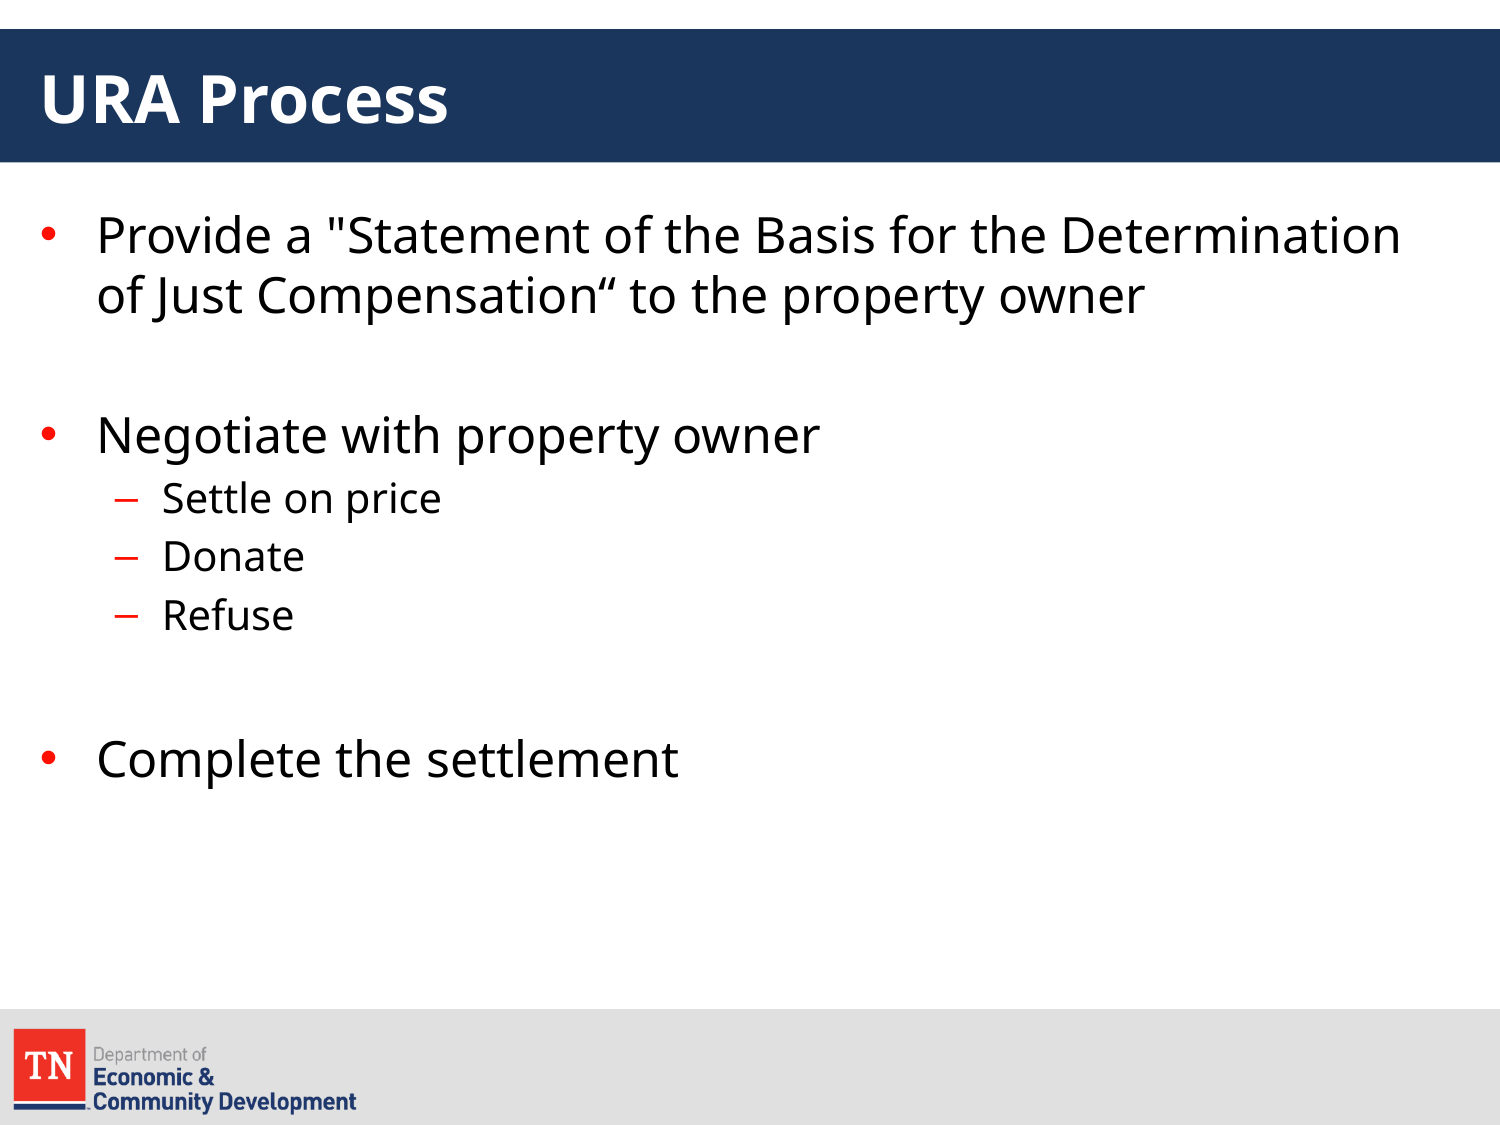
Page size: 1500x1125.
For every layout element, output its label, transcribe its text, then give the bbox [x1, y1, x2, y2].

picture [4, 1011, 365, 1125]
list Provide a "Statement of the Basis for the Determination of Just Compensation“ to the property owner Negotiate with property owner Settle on price Donate Refuse Complete the settlement [24, 195, 1475, 1010]
title URA Process [24, 29, 1475, 165]
